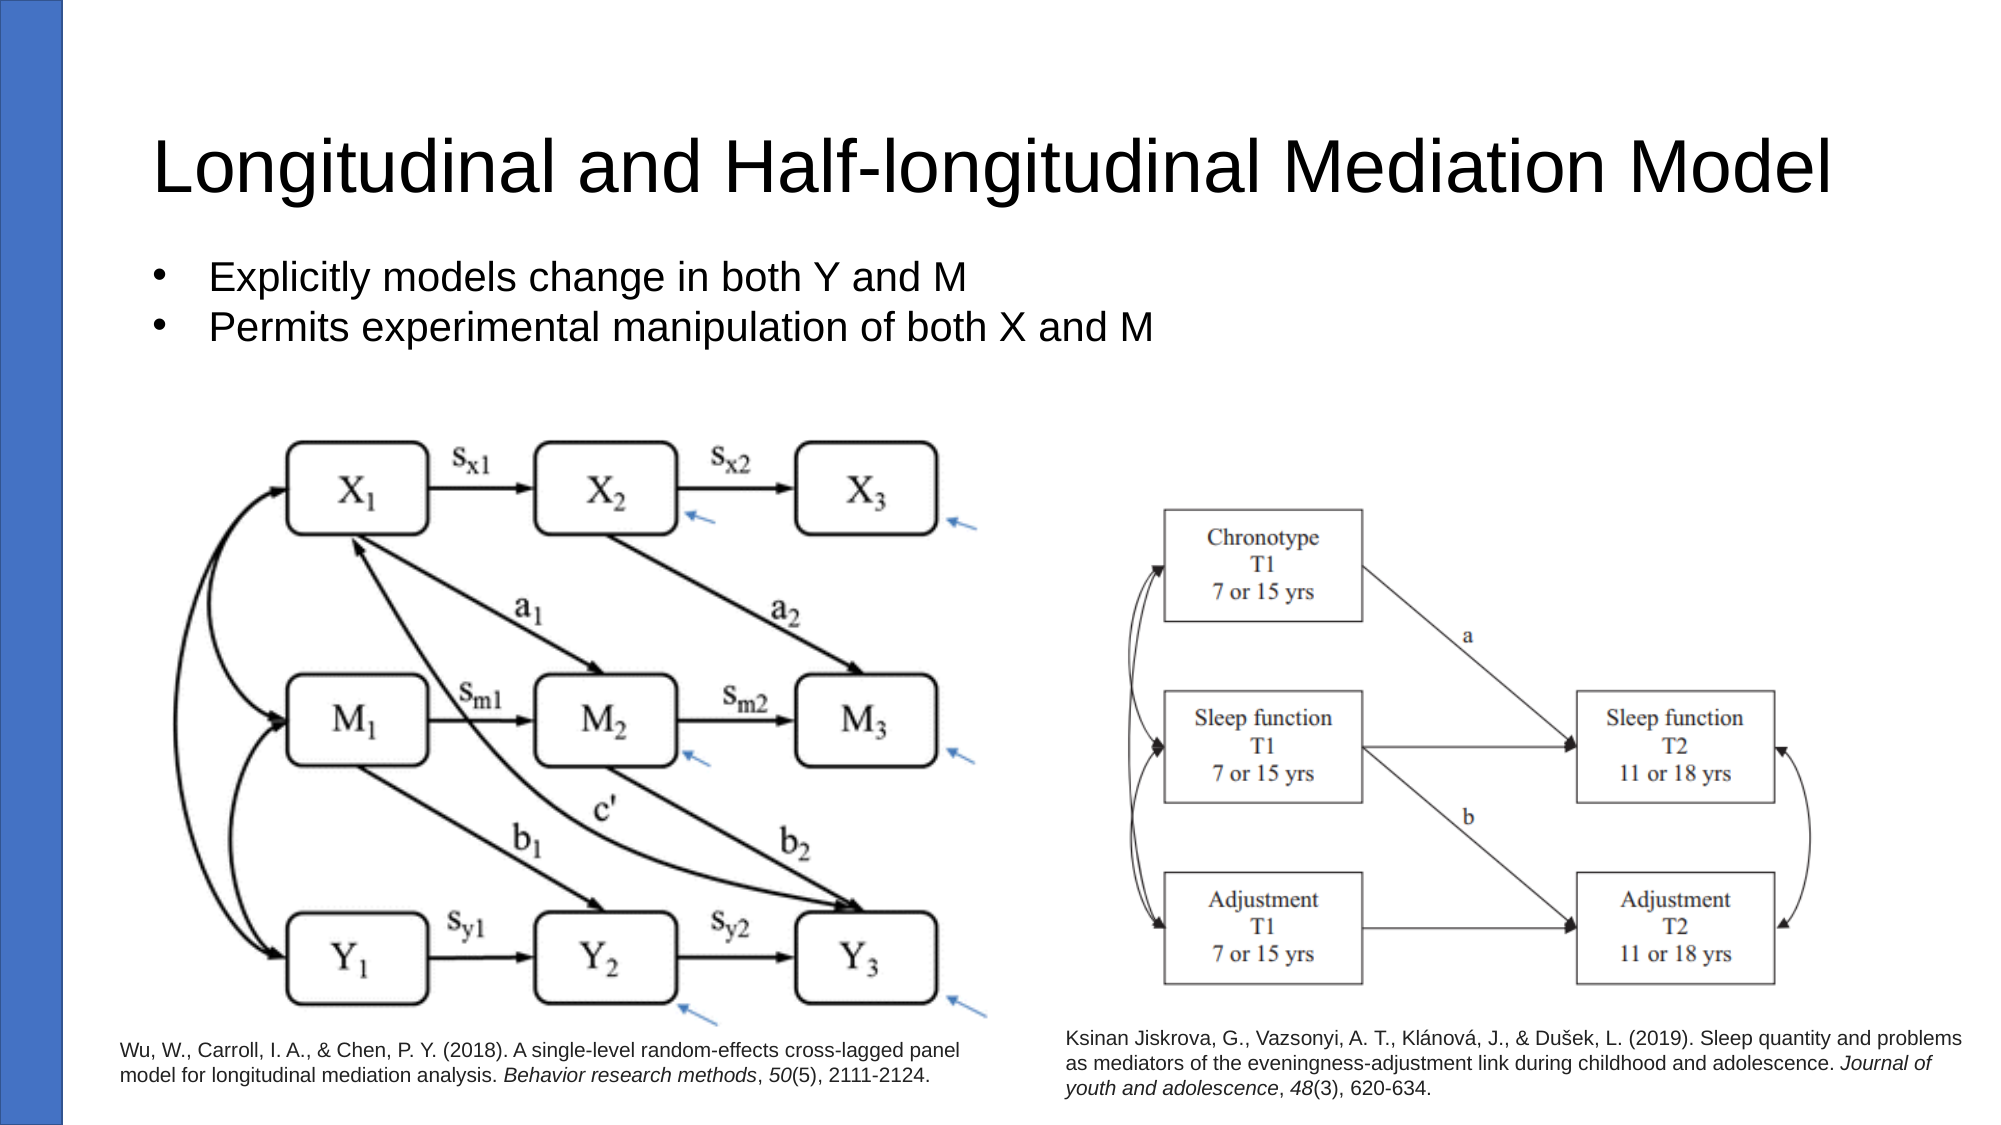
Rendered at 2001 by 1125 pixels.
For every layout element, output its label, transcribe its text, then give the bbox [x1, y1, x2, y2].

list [1108, 469, 1843, 998]
text_box Ksinan Jiskrova, G., Vazsonyi, A. T., Klánová, J., & Dušek, L. (2019). Sleep quantity and problems as mediators of the eveningness-adjustment link during childhood and adolescence. Journal of youth and adolescence, 48(3), 620-634. [1050, 1017, 1984, 1107]
title Longitudinal and Half-longitudinal Mediation Model [137, 59, 1863, 278]
text_box Wu, W., Carroll, I. A., & Chen, P. Y. (2018). A single-level random-effects cross-lagged panel model for longitudinal mediation analysis. Behavior research methods, 50(5), 2111-2124. [105, 1029, 1000, 1095]
text_box Explicitly models change in both Y and M Permits experimental manipulation of both X and M [137, 242, 1610, 357]
picture [172, 439, 990, 1029]
